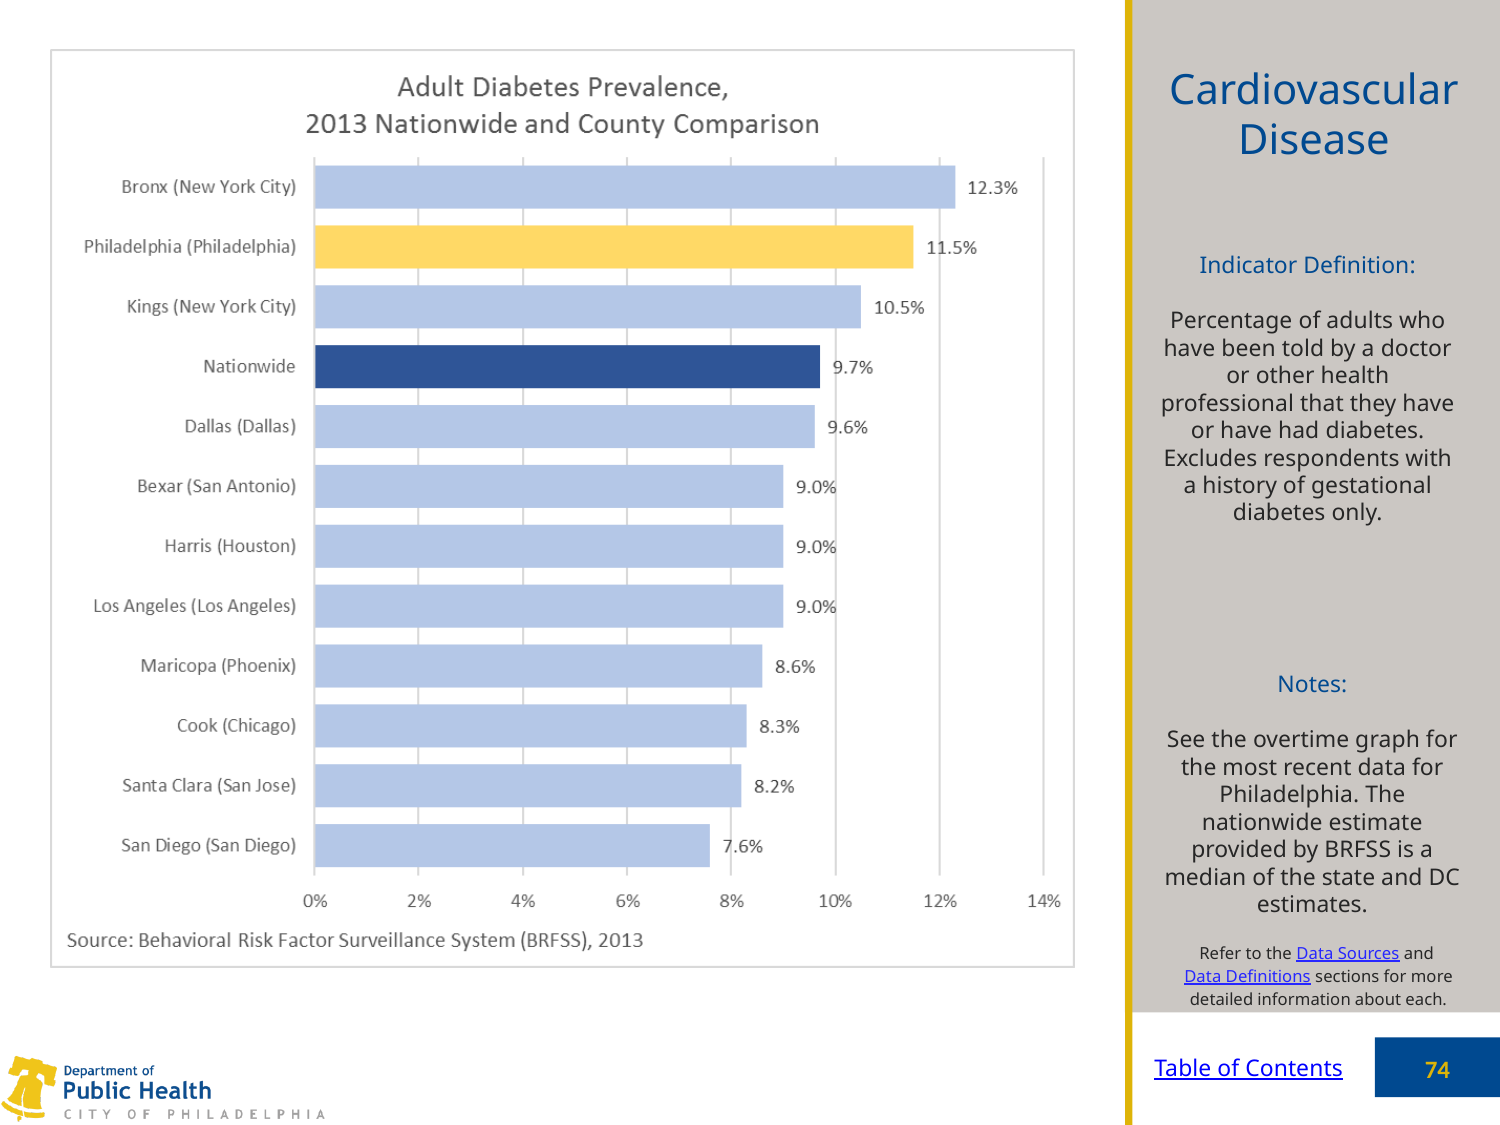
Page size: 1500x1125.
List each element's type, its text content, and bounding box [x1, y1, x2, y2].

text_box Notes: See the overtime graph for the most recent data for Philadelphia. The nationwide estimate provided by BRFSS is a median of the state and DC estimates. [1143, 662, 1482, 925]
picture [49, 49, 1076, 969]
text_box Indicator Definition: Percentage of adults who have been told by a doctor or other health professional that they have or have had diabetes. Excludes respondents with a history of gestational diabetes only. [1145, 243, 1471, 533]
picture [0, 1055, 325, 1122]
list Cardiovascular Disease [1151, 24, 1477, 200]
